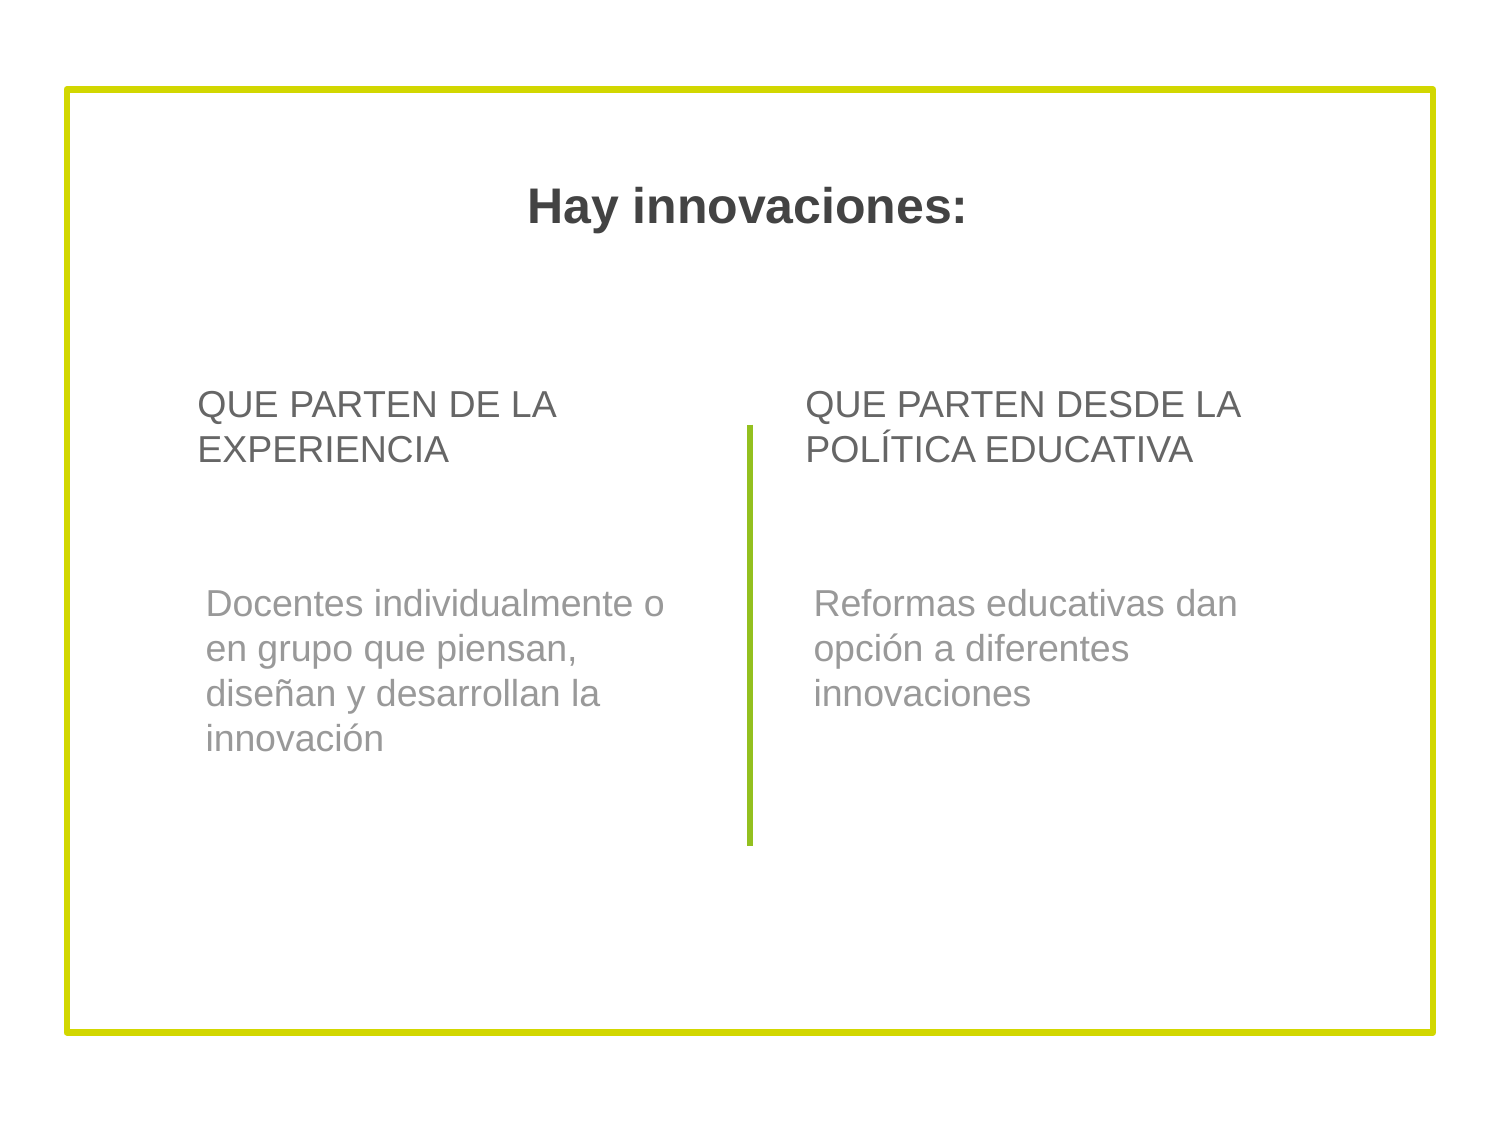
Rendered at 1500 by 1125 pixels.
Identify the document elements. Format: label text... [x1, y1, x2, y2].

subtitle Docentes individualmente o en grupo que piensan, diseñan y desarrollan la innovación [190, 564, 700, 941]
subtitle Reformas educativas dan opción a diferentes innovaciones [798, 564, 1308, 941]
title QUE PARTEN DESDE LA POLÍTICA EDUCATIVA [790, 343, 1311, 485]
text_box [66, 89, 1434, 158]
text_box [66, 265, 1434, 1033]
title QUE PARTEN DE LA EXPERIENCIA [182, 343, 703, 485]
title Hay innovaciones: [0, 158, 1498, 265]
